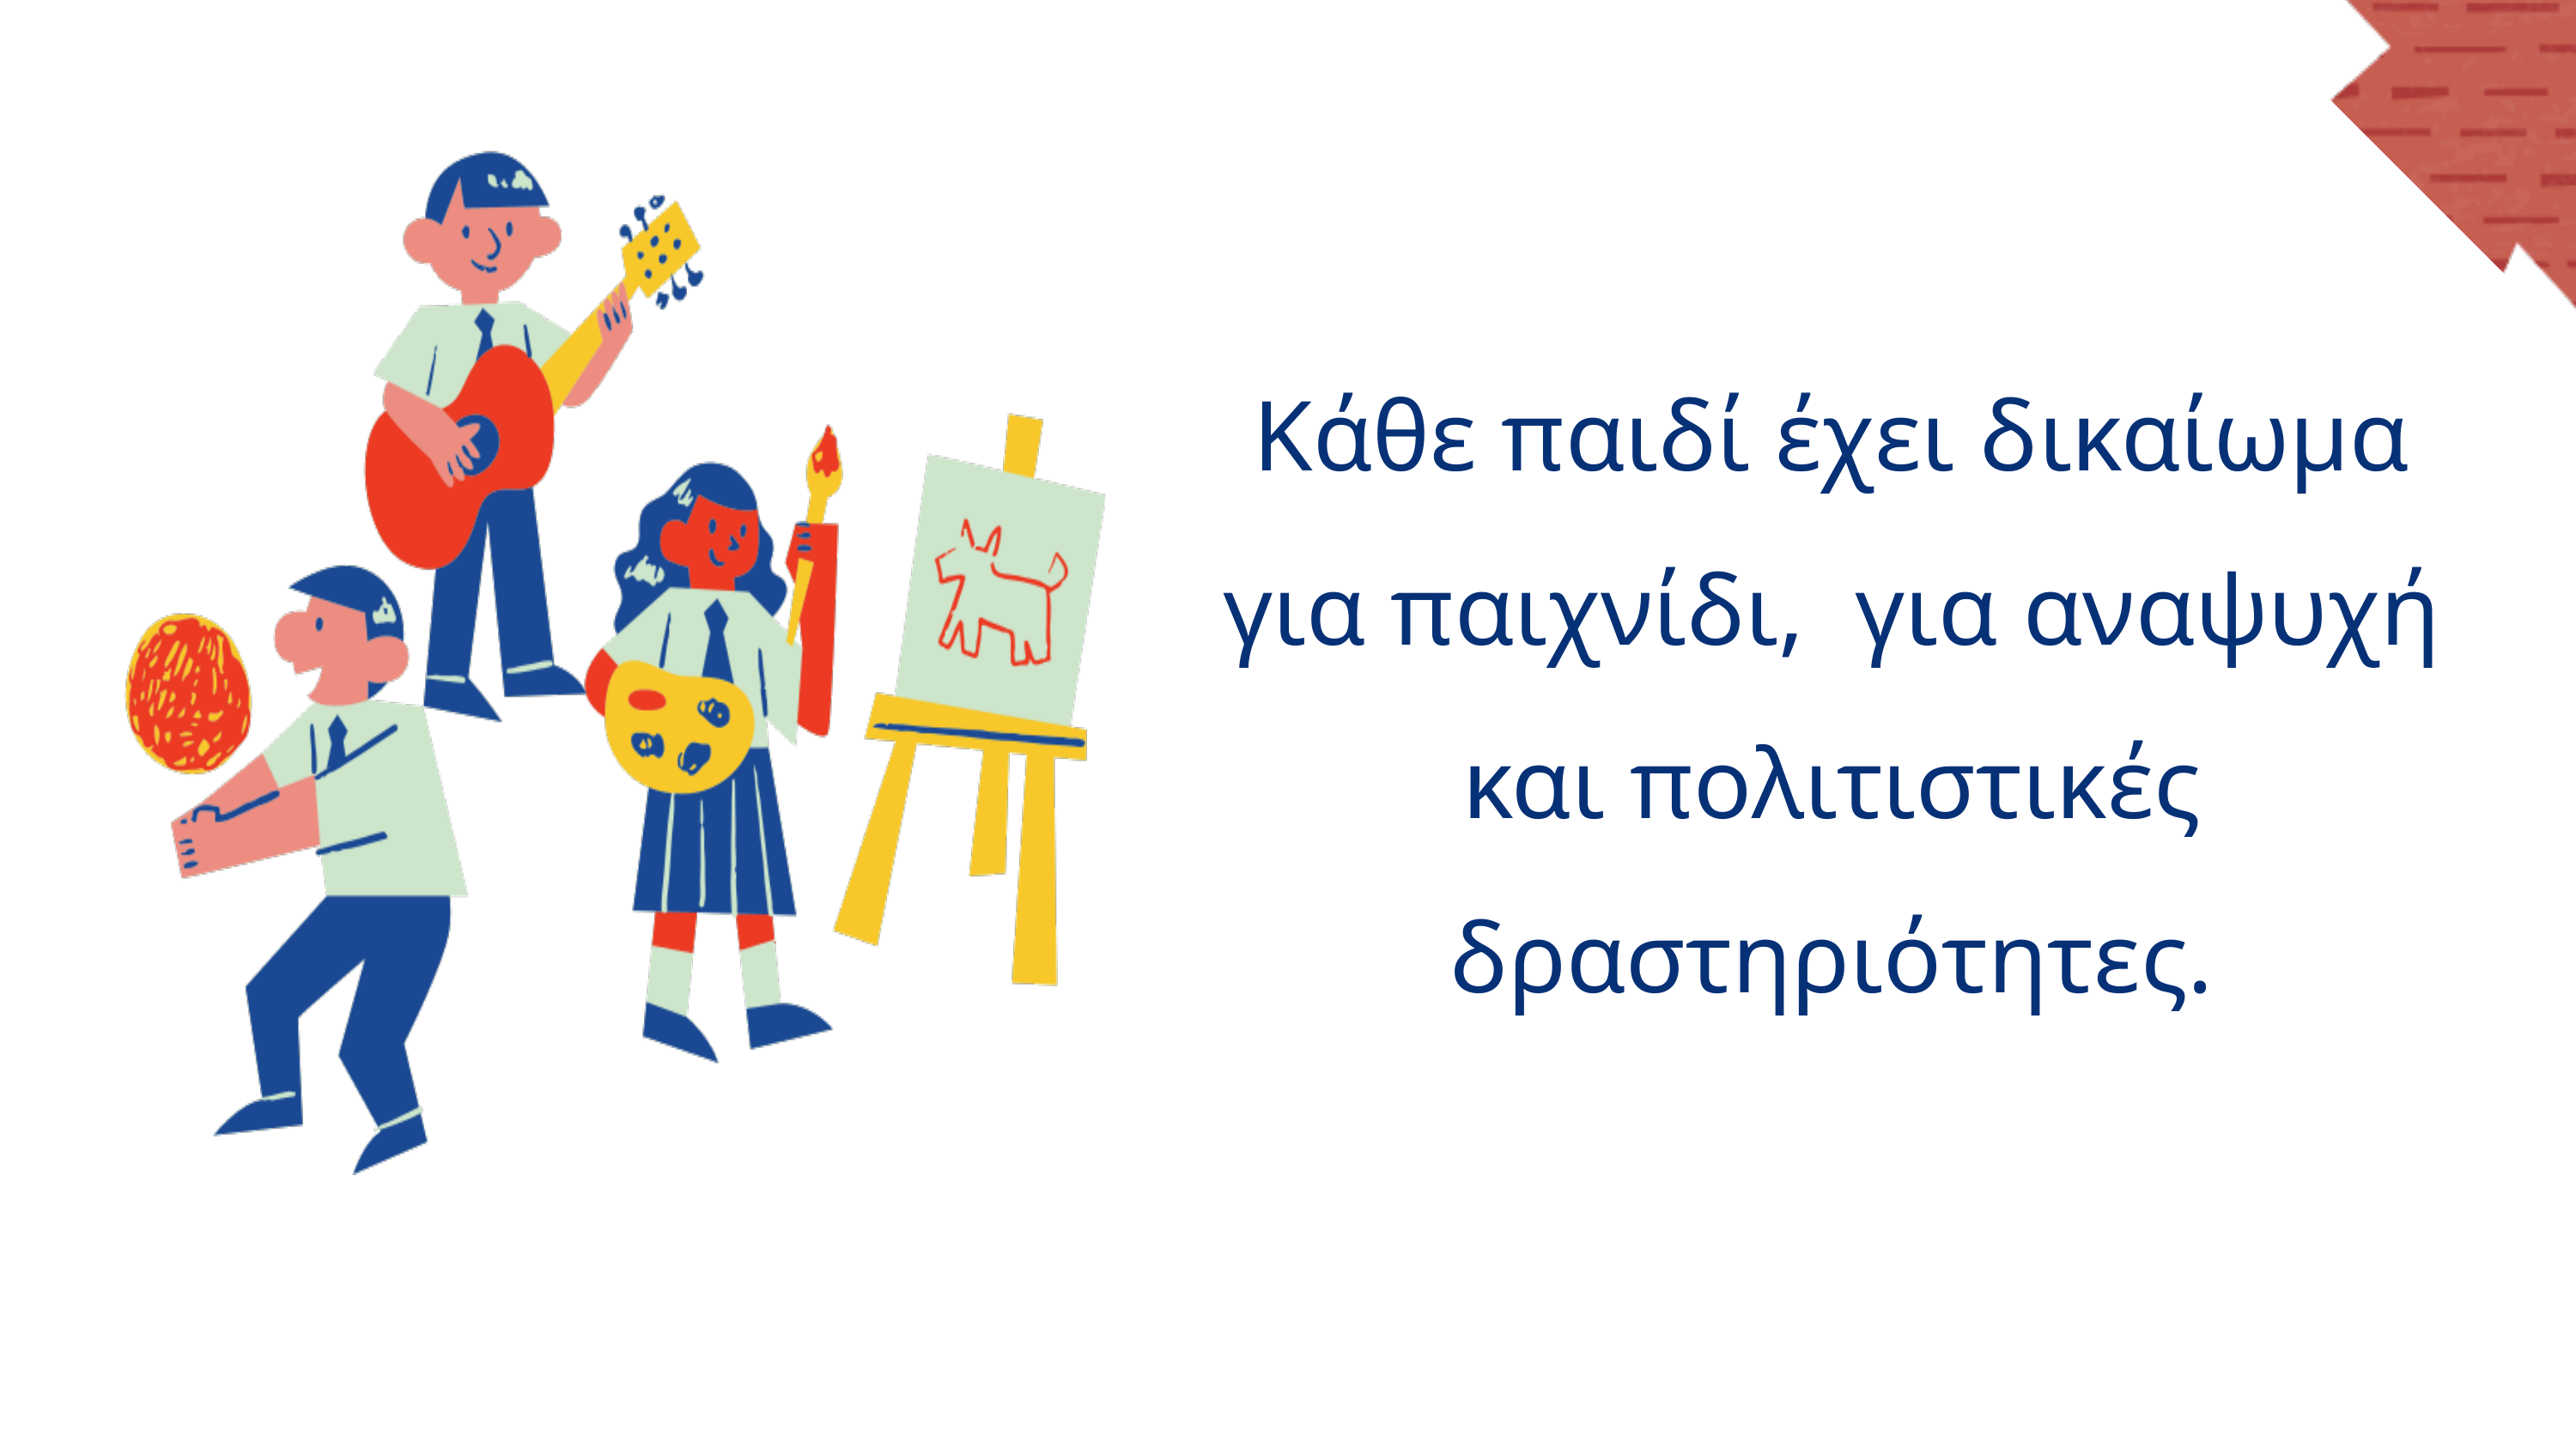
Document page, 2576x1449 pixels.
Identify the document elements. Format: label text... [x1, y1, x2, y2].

text_box [2275, 0, 2576, 338]
text_box [118, 144, 1106, 1175]
text_box [34, 25, 2542, 1423]
text_box Κάθε παιδί έχει δικαίωμα για παιχνίδι, για αναψυχή και πολιτιστικές δραστηριότητες. [1170, 316, 2494, 1012]
